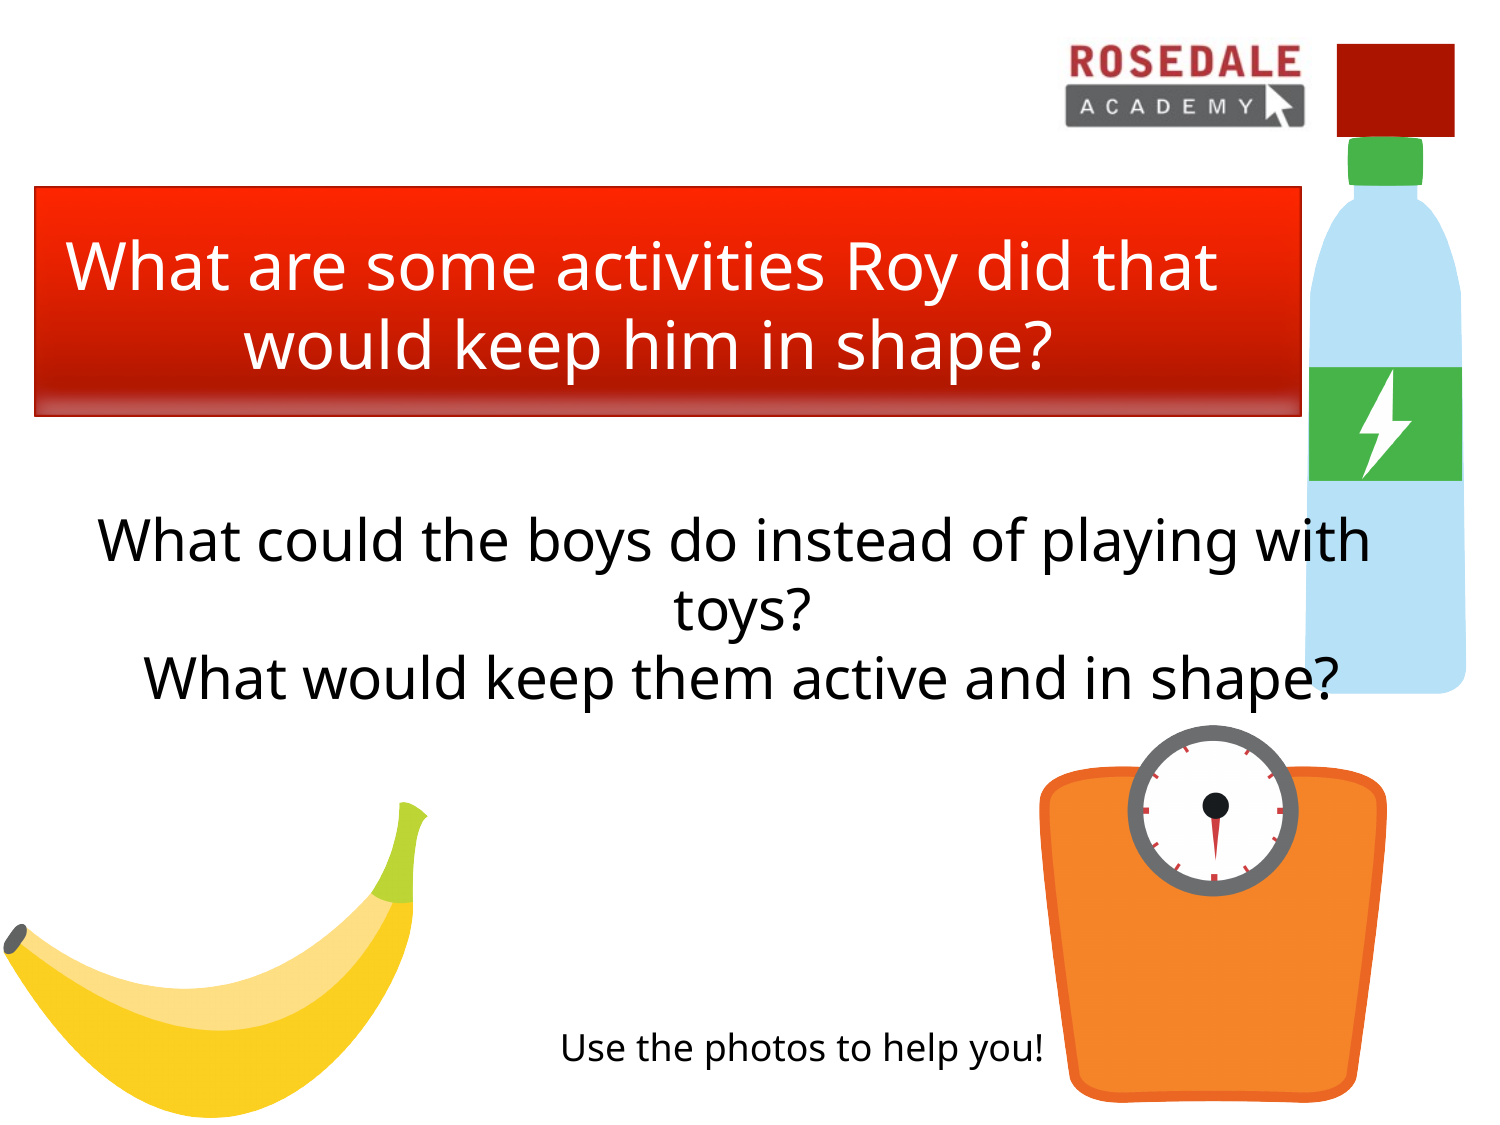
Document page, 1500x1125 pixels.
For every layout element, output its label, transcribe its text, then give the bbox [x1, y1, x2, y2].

text_box What could the boys do instead of playing with toys? What would keep them active and in shape? [72, 499, 1412, 711]
text_box [1039, 725, 1387, 1103]
title What are some activities Roy did that would keep him in shape? [63, 218, 1272, 412]
text_box [1299, 128, 1472, 702]
text_box [32, 184, 1303, 418]
text_box [3, 802, 428, 1118]
text_box [1057, 37, 1312, 135]
text_box Use the photos to help you! [557, 1021, 1058, 1069]
